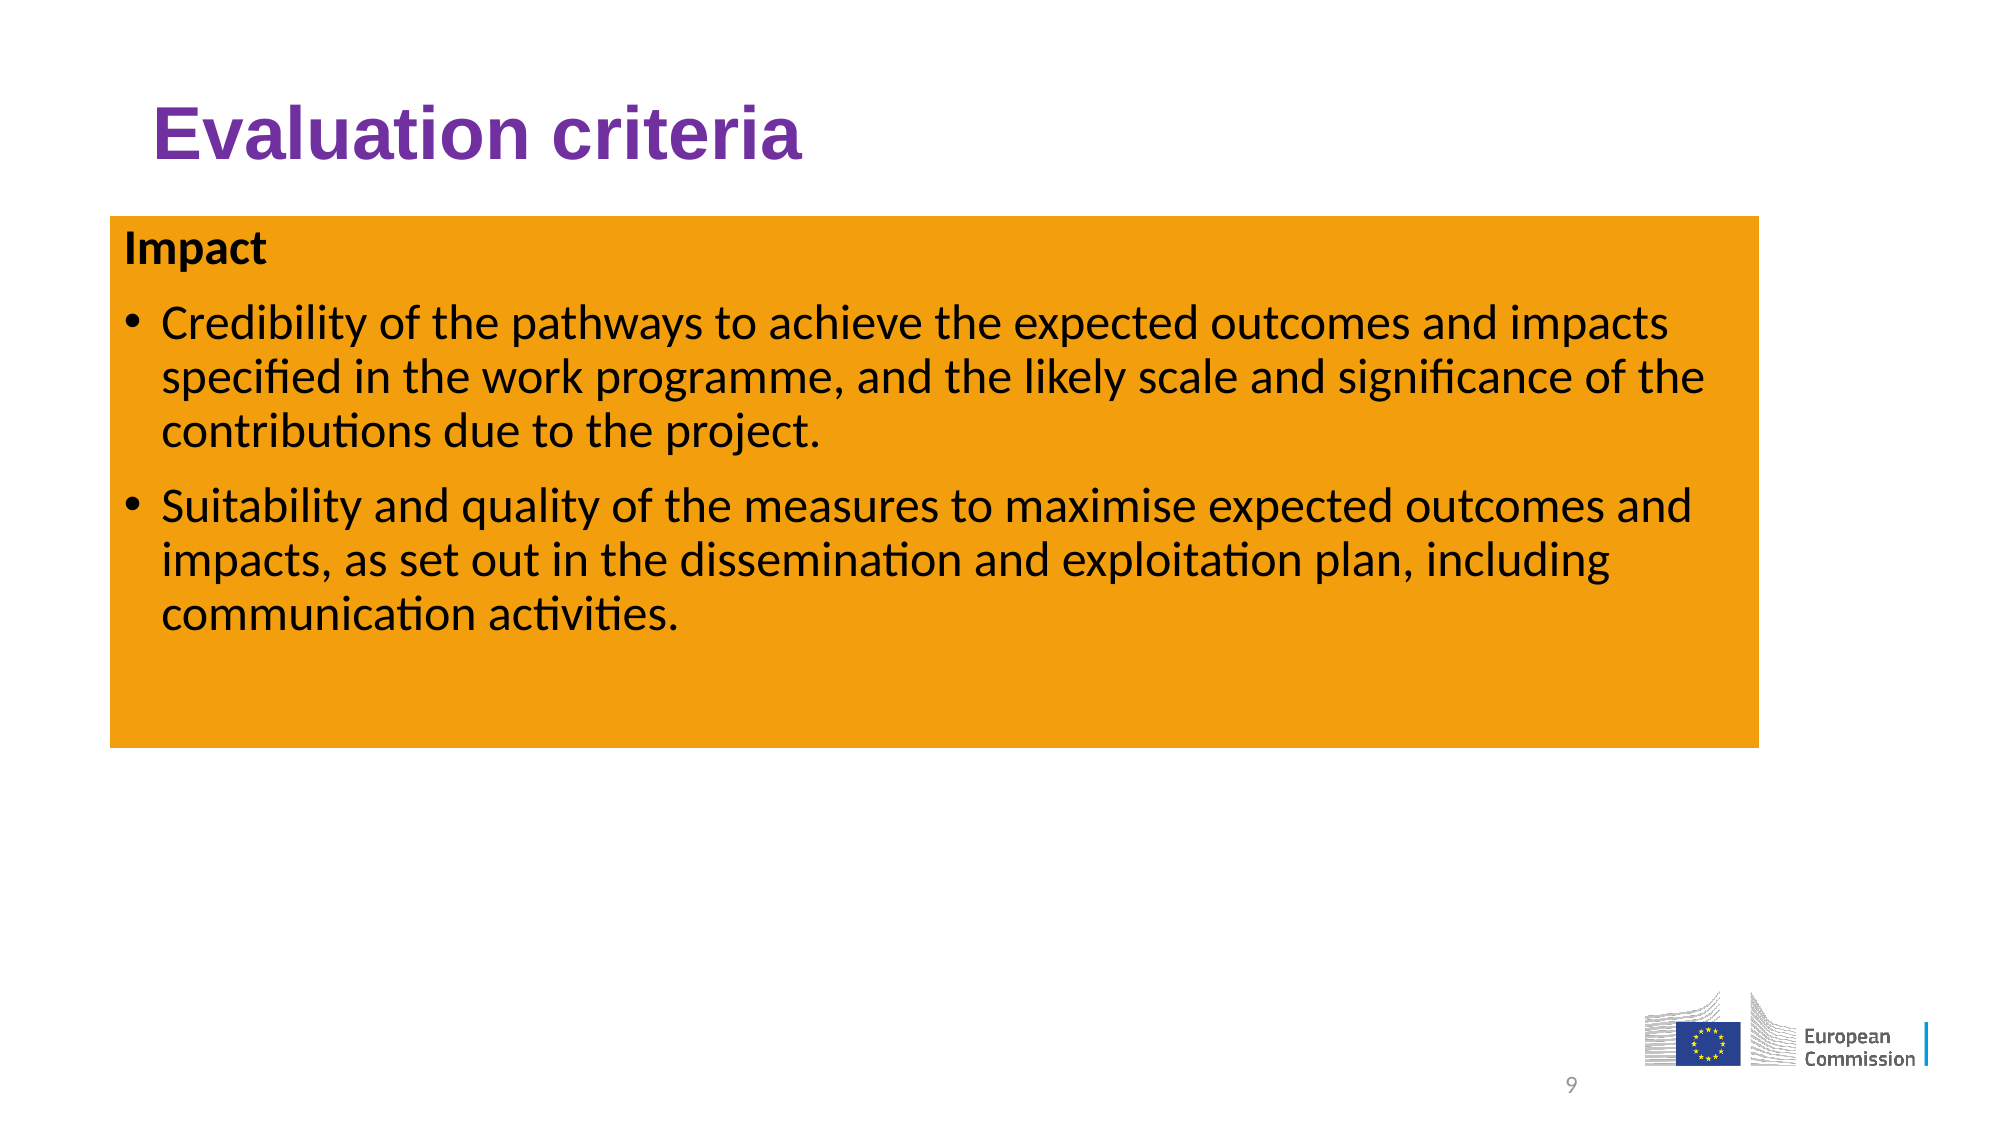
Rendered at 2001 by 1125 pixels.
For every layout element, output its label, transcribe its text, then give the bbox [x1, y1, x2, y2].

title Evaluation criteria [137, 76, 1863, 176]
picture [1645, 991, 1928, 1060]
slide_number 9 [1550, 1060, 2000, 1107]
text_box Impact Credibility of the pathways to achieve the expected outcomes and impacts specified in the work programme, and the likely scale and significance of the contributions due to the project. Suitability and quality of the measures to maximise expected outcomes and impacts, as set out in the dissemination and exploitation plan, including communication activities. [107, 213, 1762, 752]
